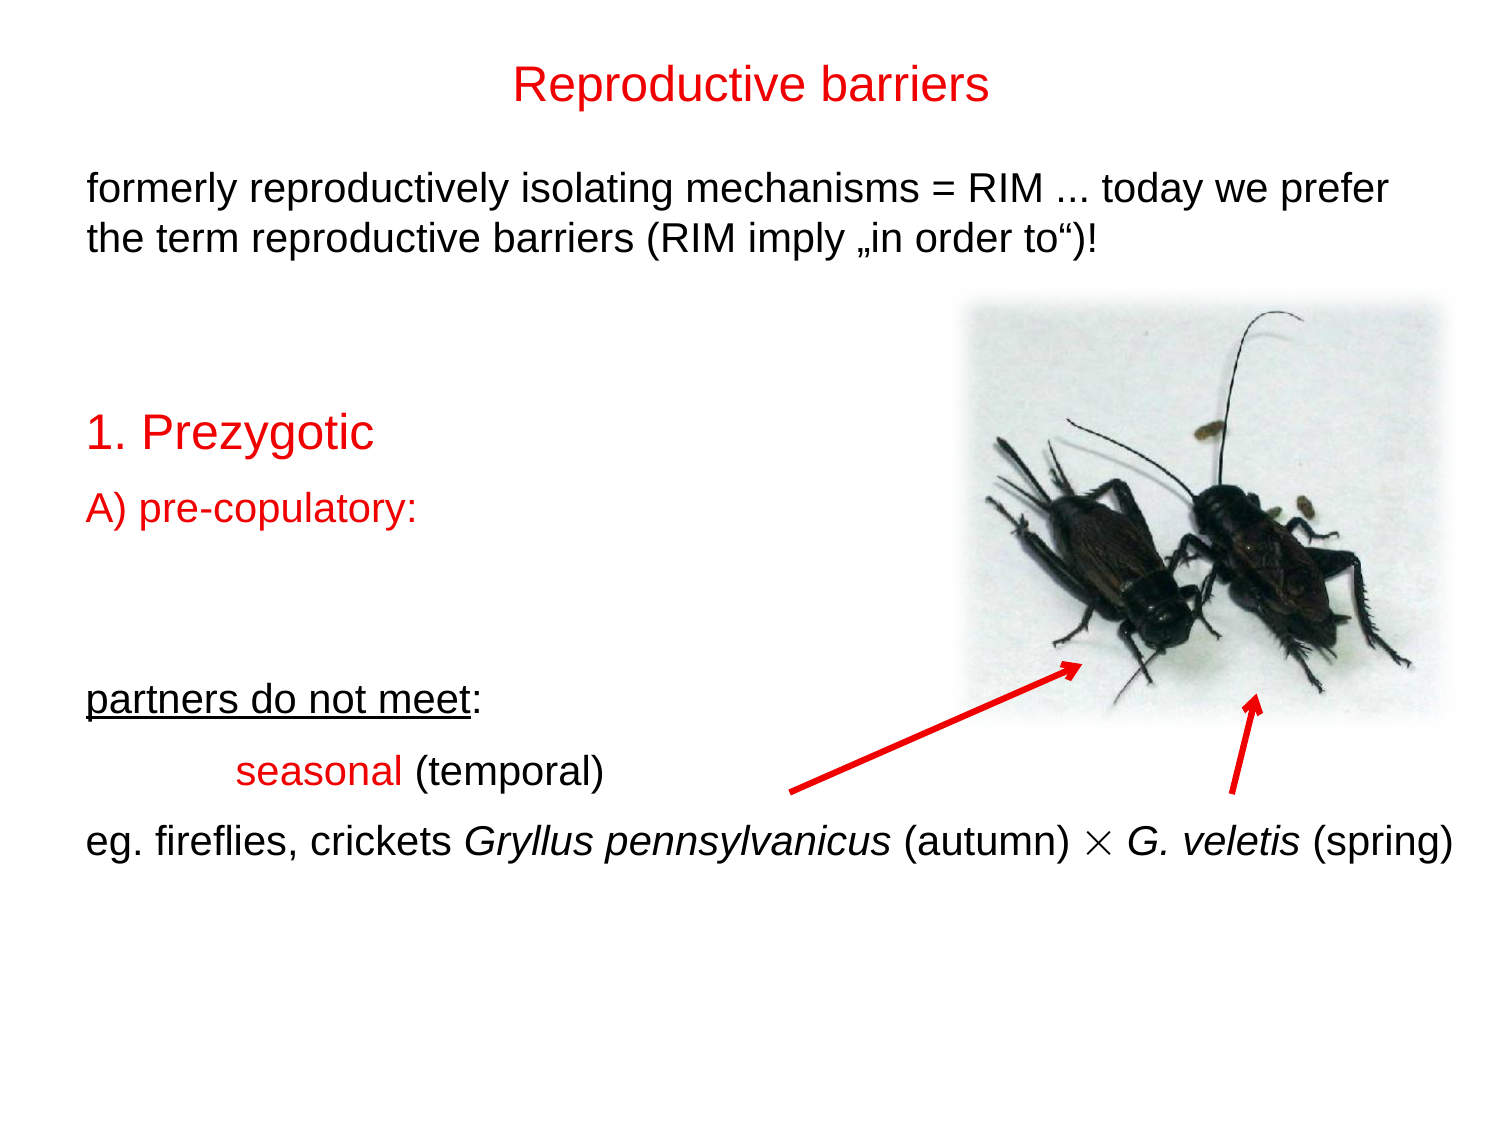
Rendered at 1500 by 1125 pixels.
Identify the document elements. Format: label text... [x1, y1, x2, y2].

picture [947, 283, 1461, 735]
text_box 1. Prezygotic A) pre-copulatory: partners do not meet: seasonal (temporal) eg. fireflies, crickets Gryllus pennsylvanicus (autumn)  G. veletis (spring) [70, 392, 1481, 922]
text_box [789, 663, 1257, 795]
text_box formerly reproductively isolating mechanisms = RIM ... today we prefer the term reproductive barriers (RIM imply „in order to“)! [71, 153, 1454, 268]
text_box Reproductive barriers [497, 44, 1019, 120]
